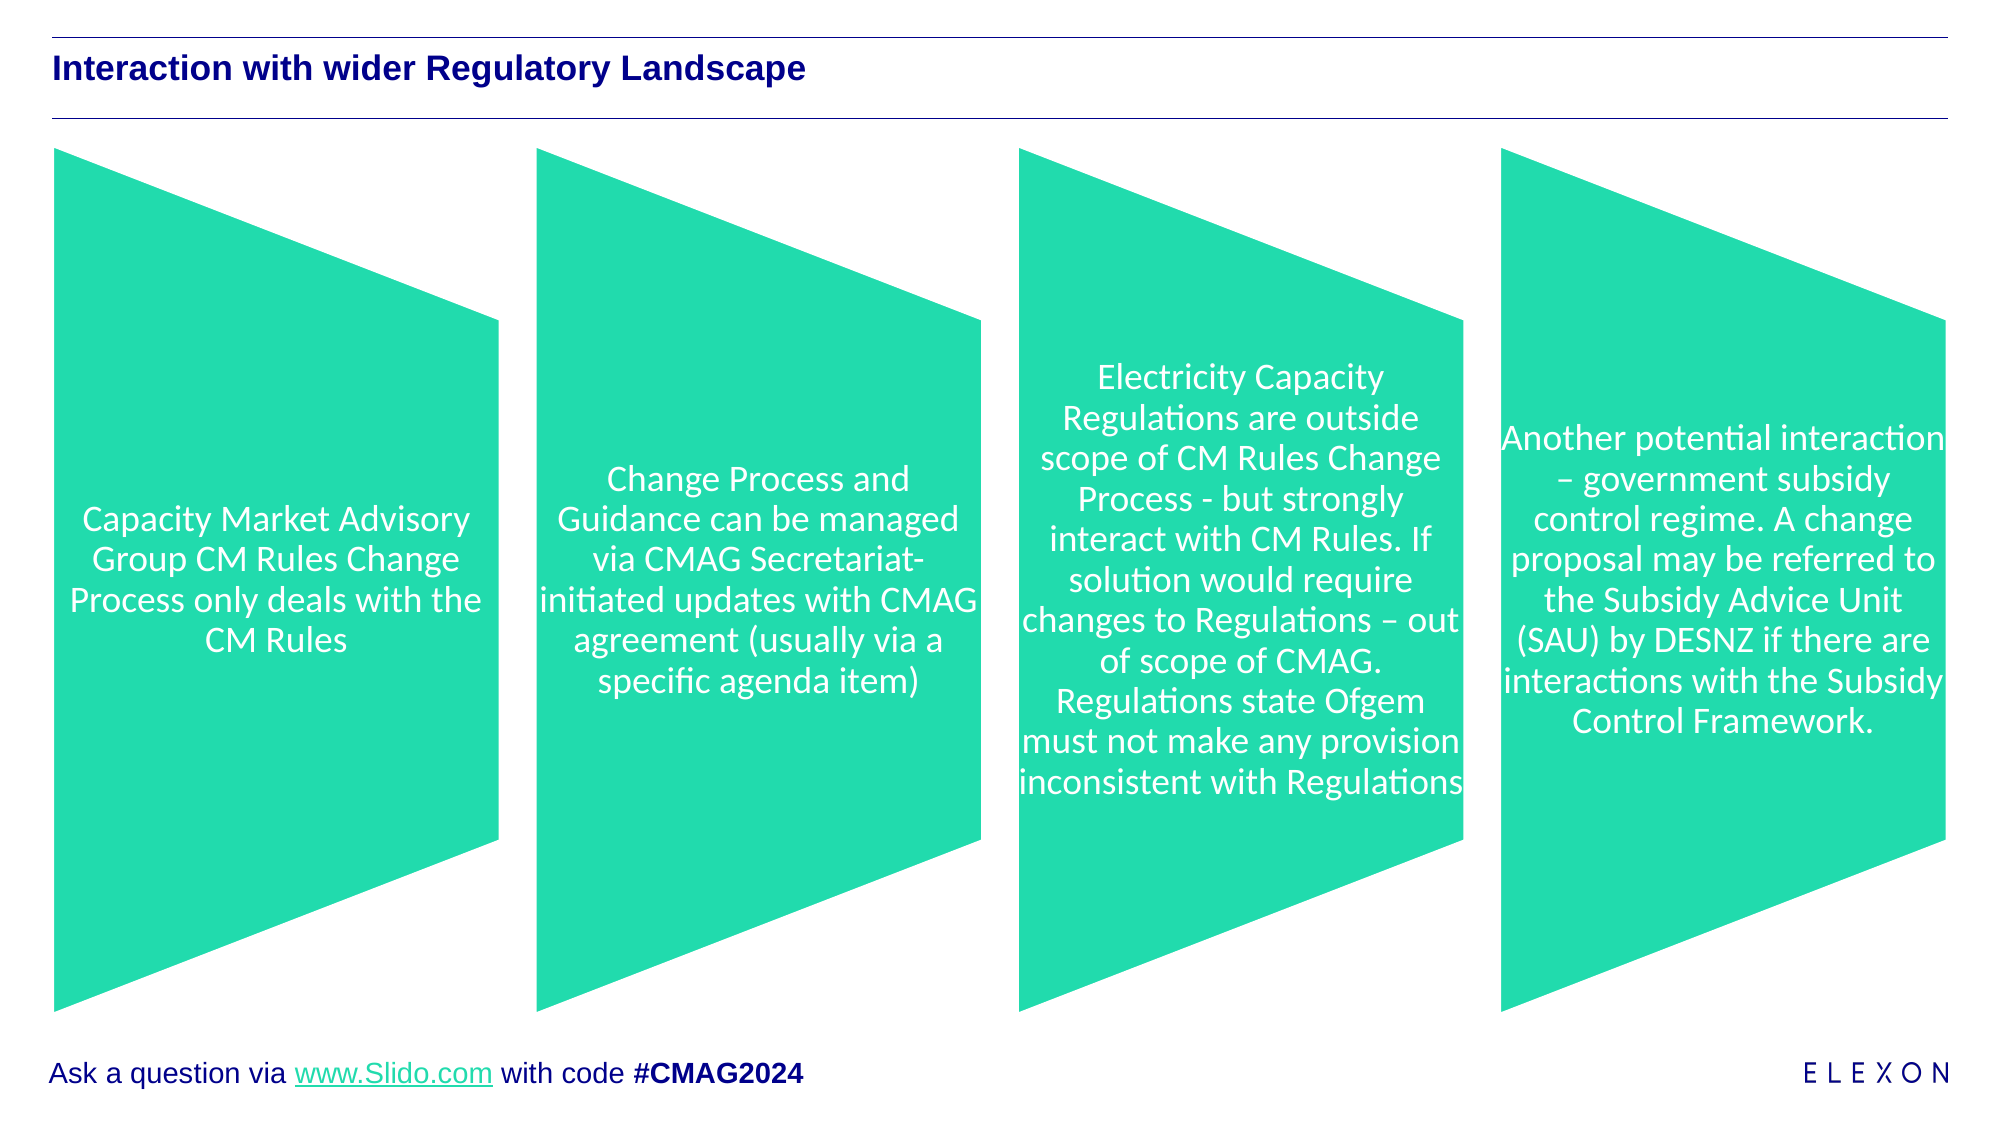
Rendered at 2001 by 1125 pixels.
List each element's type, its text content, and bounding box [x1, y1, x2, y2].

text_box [51, 144, 1949, 1016]
title Interaction with wider Regulatory Landscape [52, 45, 1948, 119]
picture [1805, 1062, 1948, 1083]
